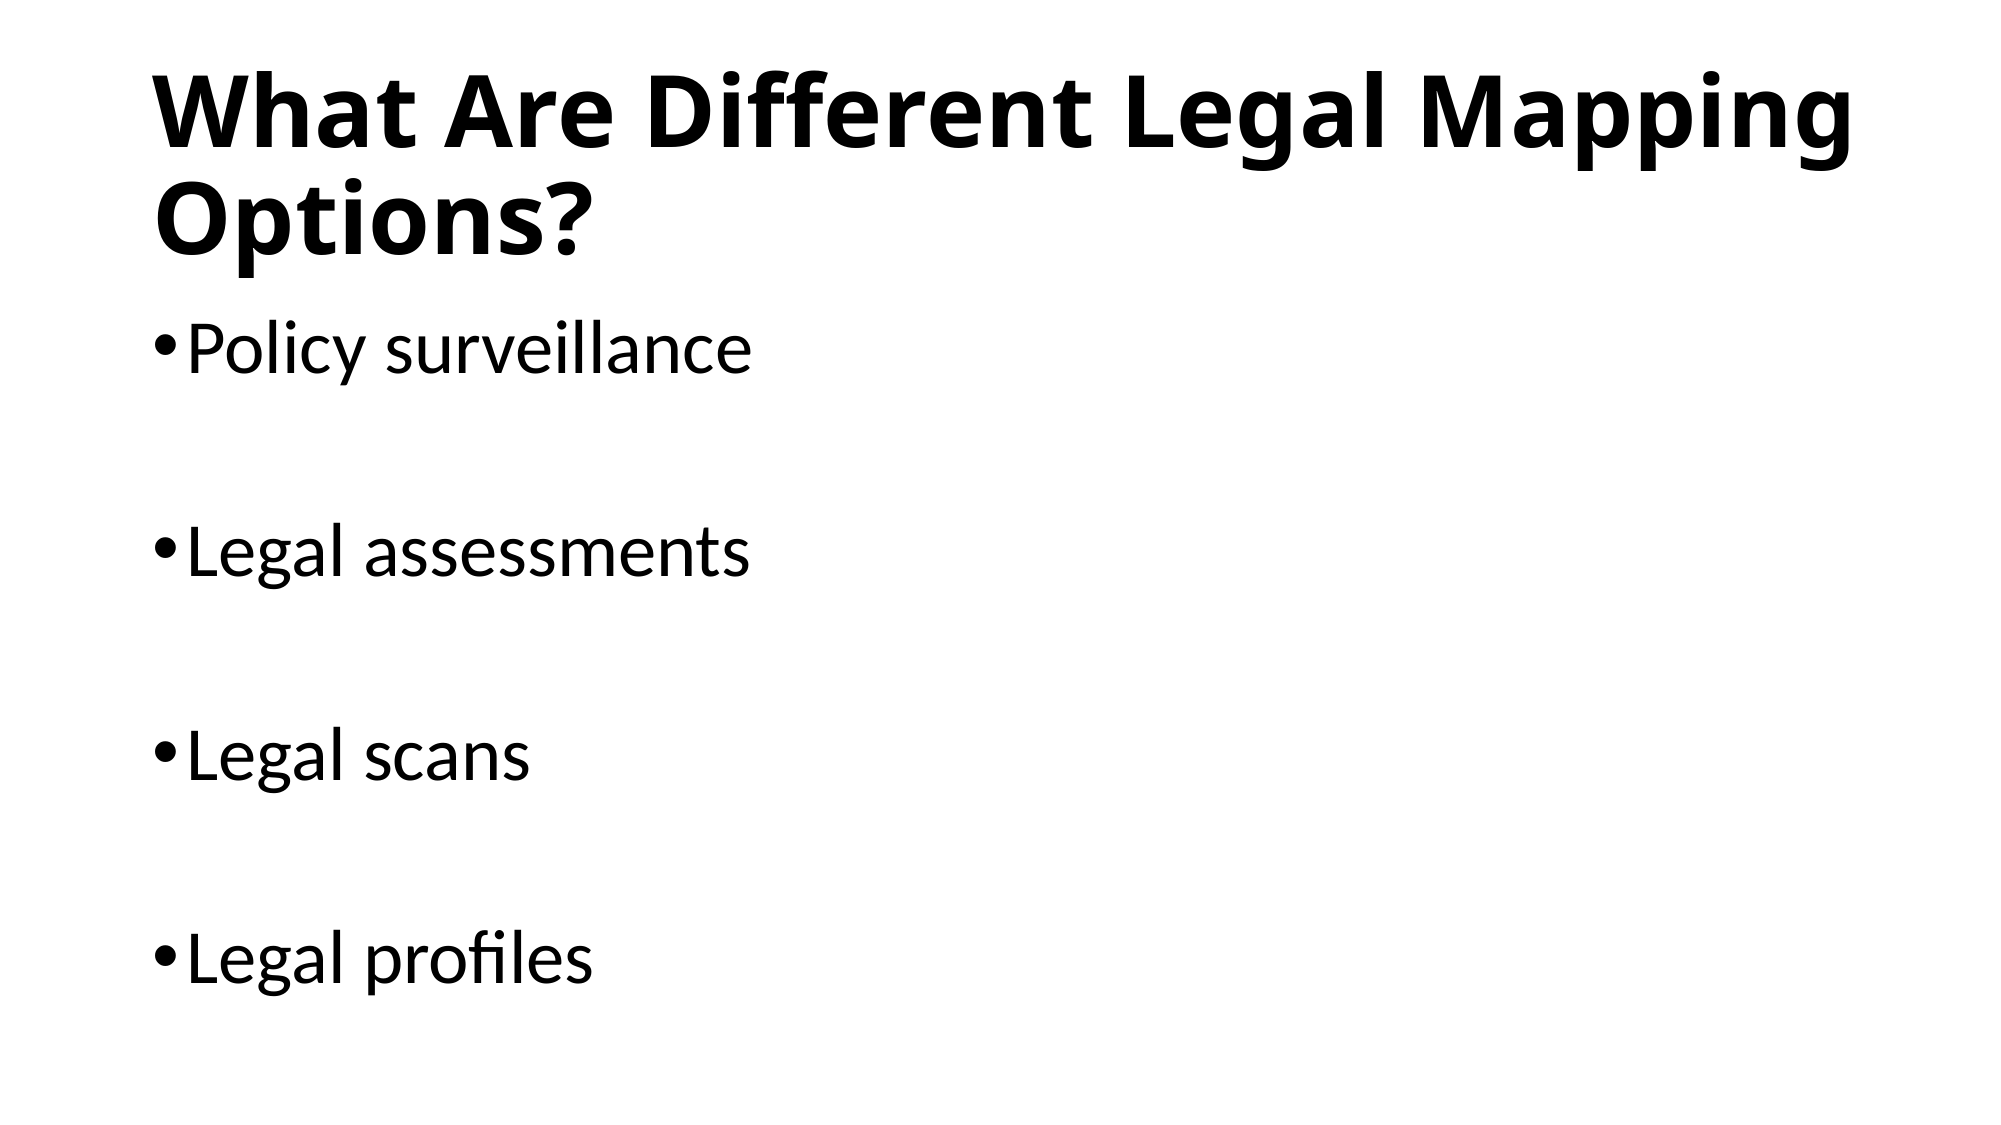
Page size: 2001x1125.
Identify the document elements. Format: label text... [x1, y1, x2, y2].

title What Are Different Legal Mapping Options? [137, 59, 1910, 278]
list Policy surveillance Legal assessments Legal scans Legal profiles [137, 299, 1863, 1014]
